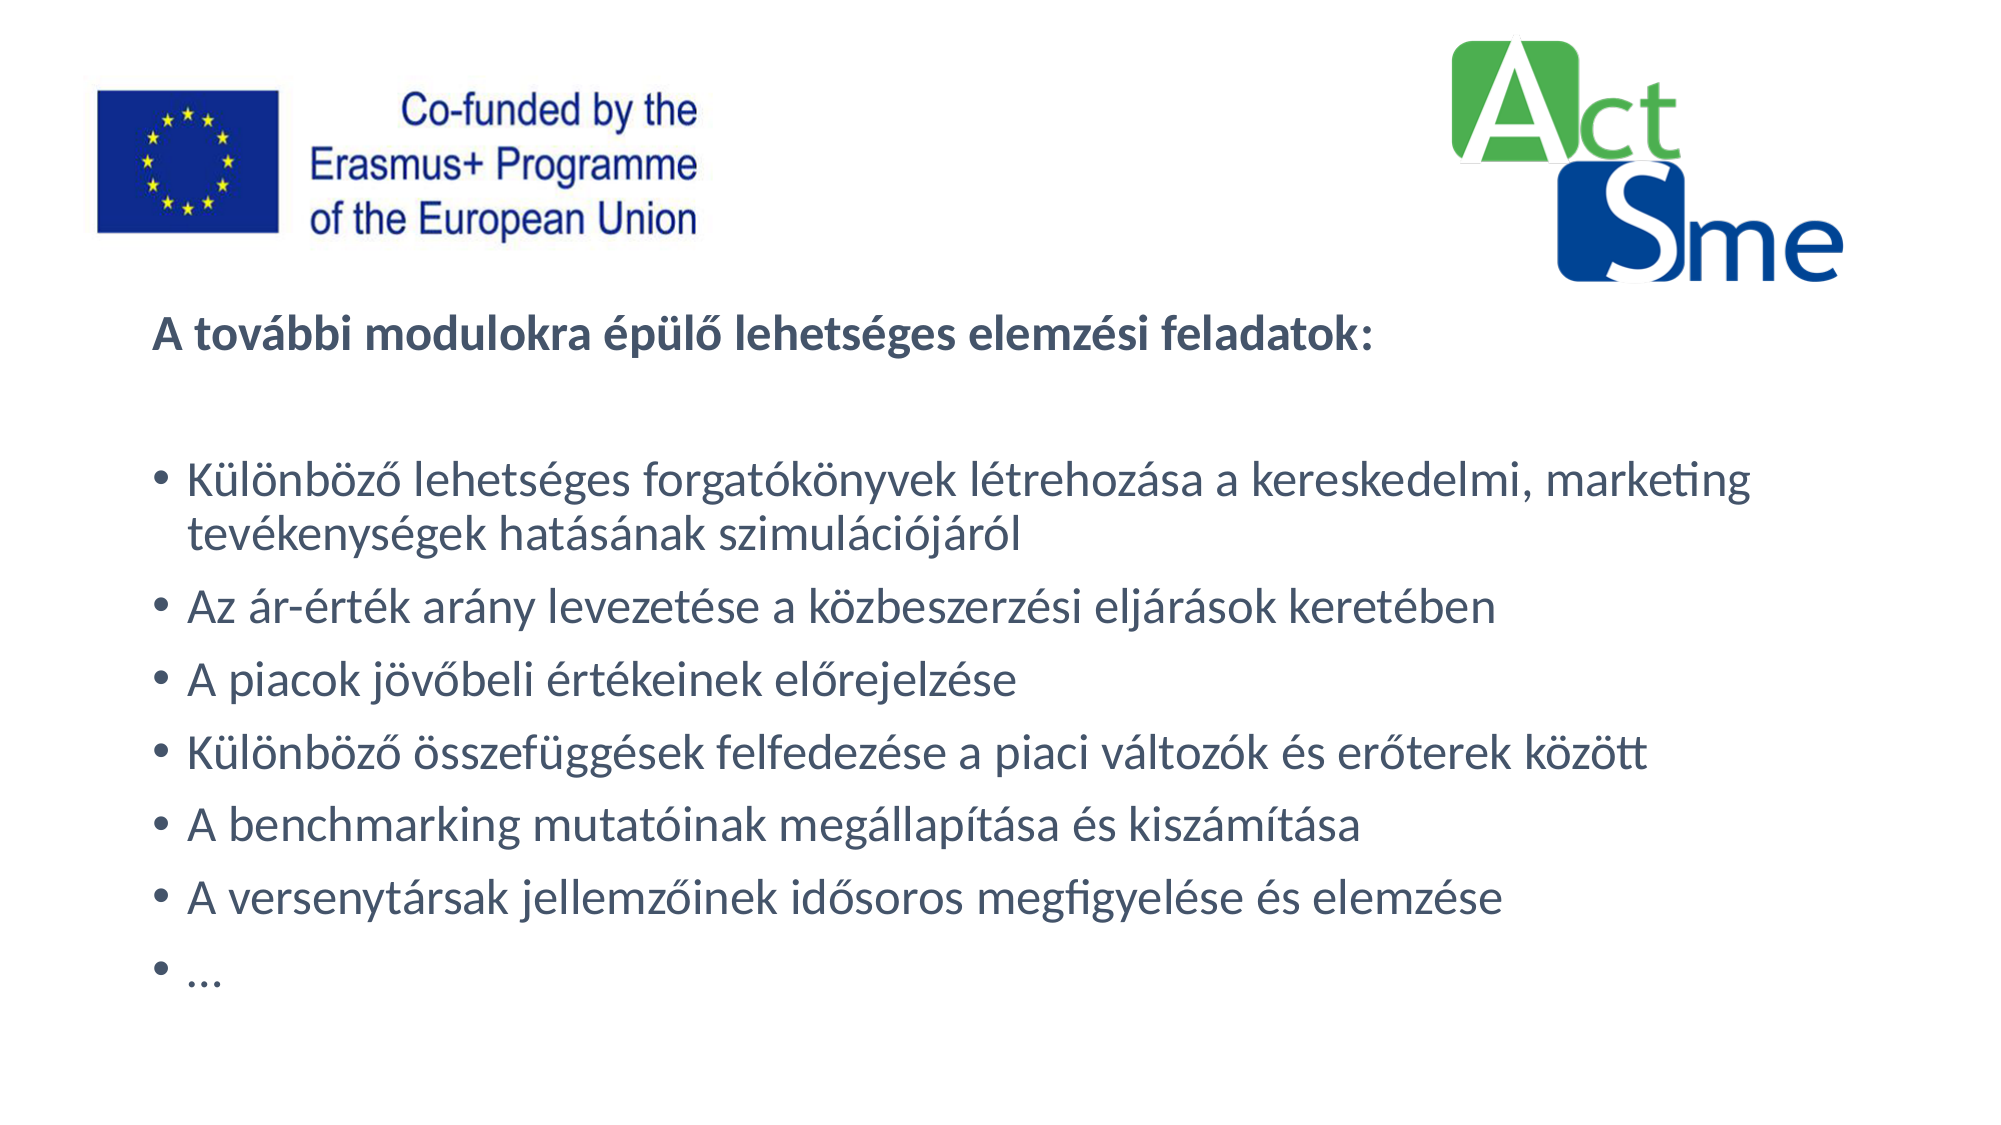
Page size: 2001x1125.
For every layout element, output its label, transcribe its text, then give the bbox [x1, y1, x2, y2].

list A további modulokra épülő lehetséges elemzési feladatok: Különböző lehetséges forgatókönyvek létrehozása a kereskedelmi, marketing tevékenységek hatásának szimulációjáról Az ár-érték arány levezetése a közbeszerzési eljárások keretében A piacok jövőbeli értékeinek előrejelzése Különböző összefüggések felfedezése a piaci változók és erőterek között A benchmarking mutatóinak megállapítása és kiszámítása A versenytársak jellemzőinek idősoros megfigyelése és elemzése … [137, 299, 1863, 1014]
picture [1439, 30, 1863, 298]
picture [83, 58, 715, 270]
